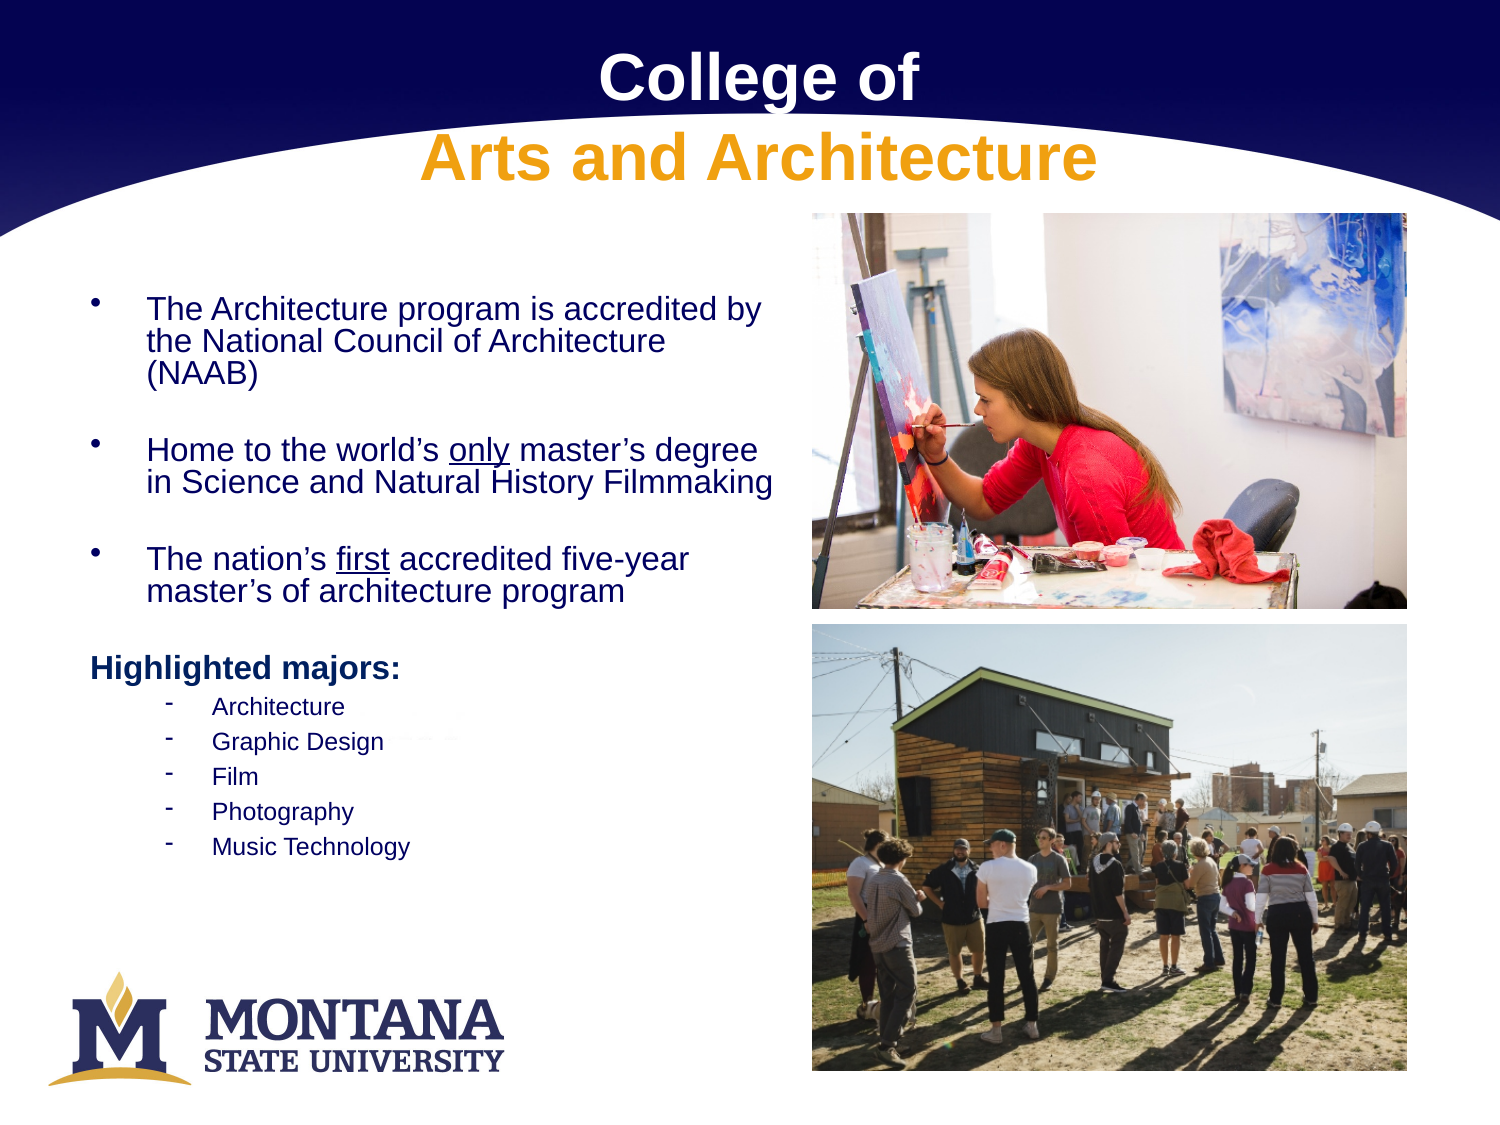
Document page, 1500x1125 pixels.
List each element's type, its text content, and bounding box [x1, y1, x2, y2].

picture [0, 0, 1500, 1125]
text_box The Architecture program is accredited by the National Council of Architecture (NAAB) Home to the world’s only master’s degree in Science and Natural History Filmmaking The nation’s first accredited five-year master’s of architecture program Highlighted majors: Architecture Graphic Design Film Photography Music Technology [75, 287, 800, 1056]
title College of Arts and Architecture [300, 2, 1219, 202]
